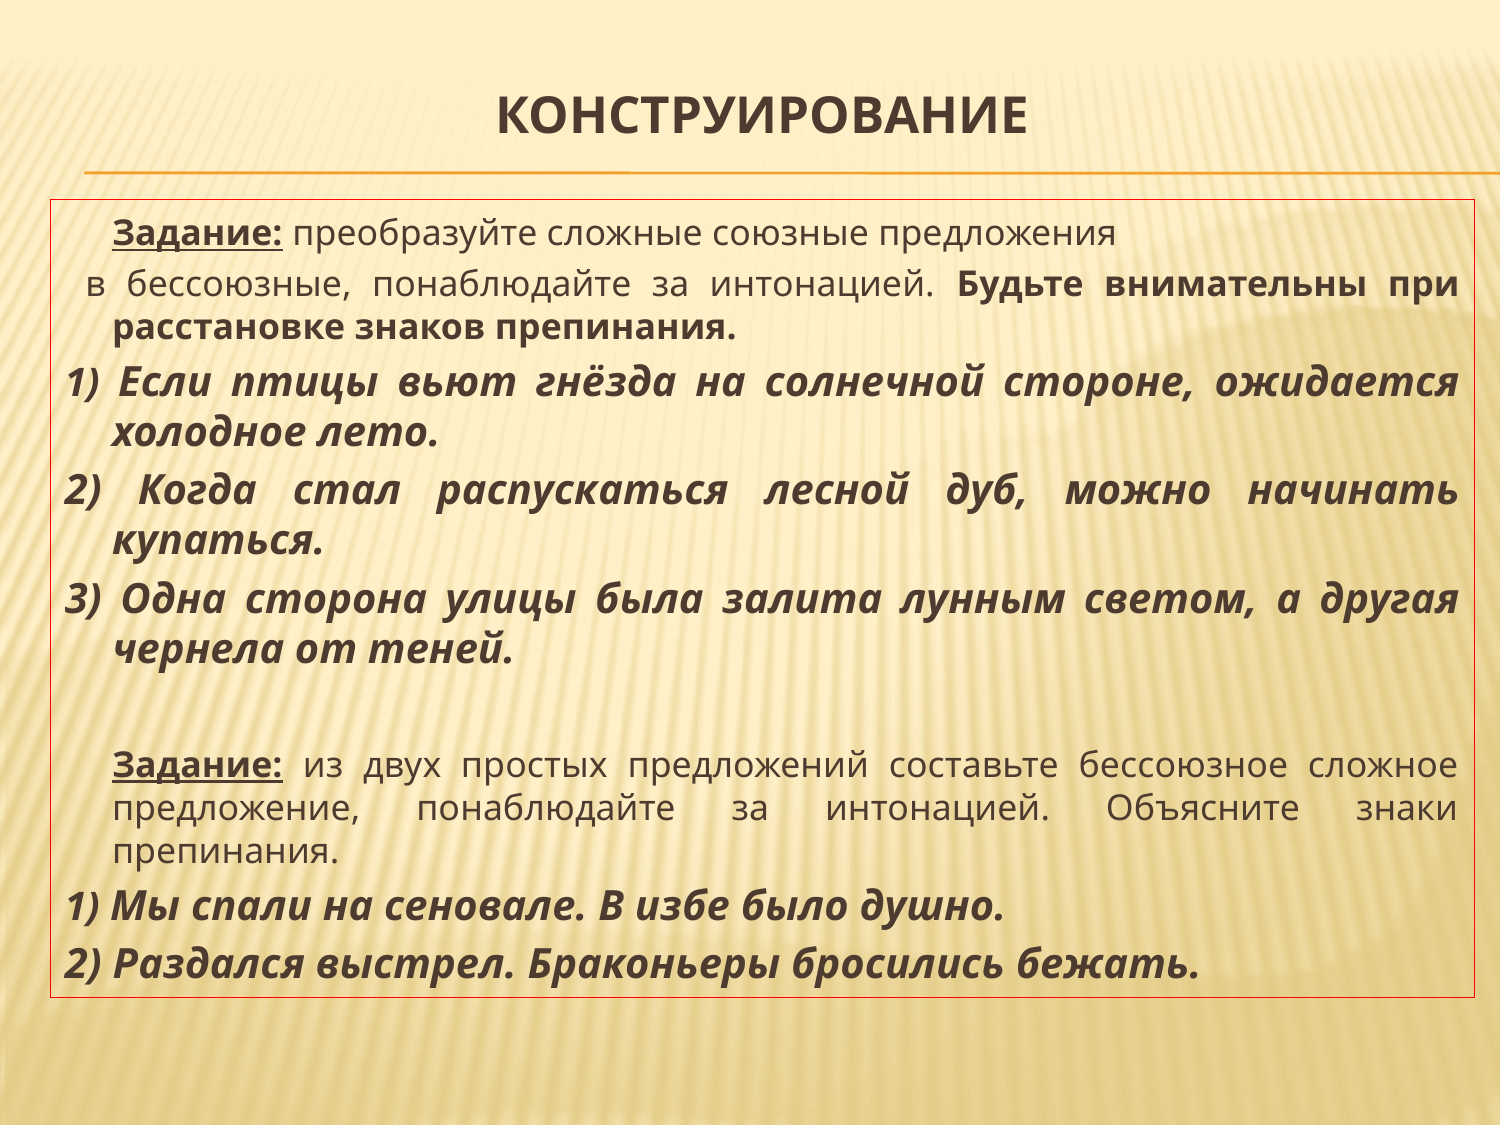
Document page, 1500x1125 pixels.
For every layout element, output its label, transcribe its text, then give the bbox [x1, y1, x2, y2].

title Конструирование [50, 75, 1475, 199]
list Задание: преобразуйте сложные союзные предложения в бессоюзные, понаблюдайте за интонацией. Будьте внимательны при расстановке знаков препинания. 1) Если птицы вьют гнёзда на солнечной стороне, ожидается холодное лето. 2) Когда стал распускаться лесной дуб, можно начинать купаться. 3) Одна сторона улицы была залита лунным светом, а другая чернела от теней. Задание: из двух простых предложений составьте бессоюзное сложное предложение, понаблюдайте за интонацией. Объясните знаки препинания. 1) Мы спали на сеновале. В избе было душно. 2) Раздался выстрел. Браконьеры бросились бежать. [50, 199, 1475, 998]
